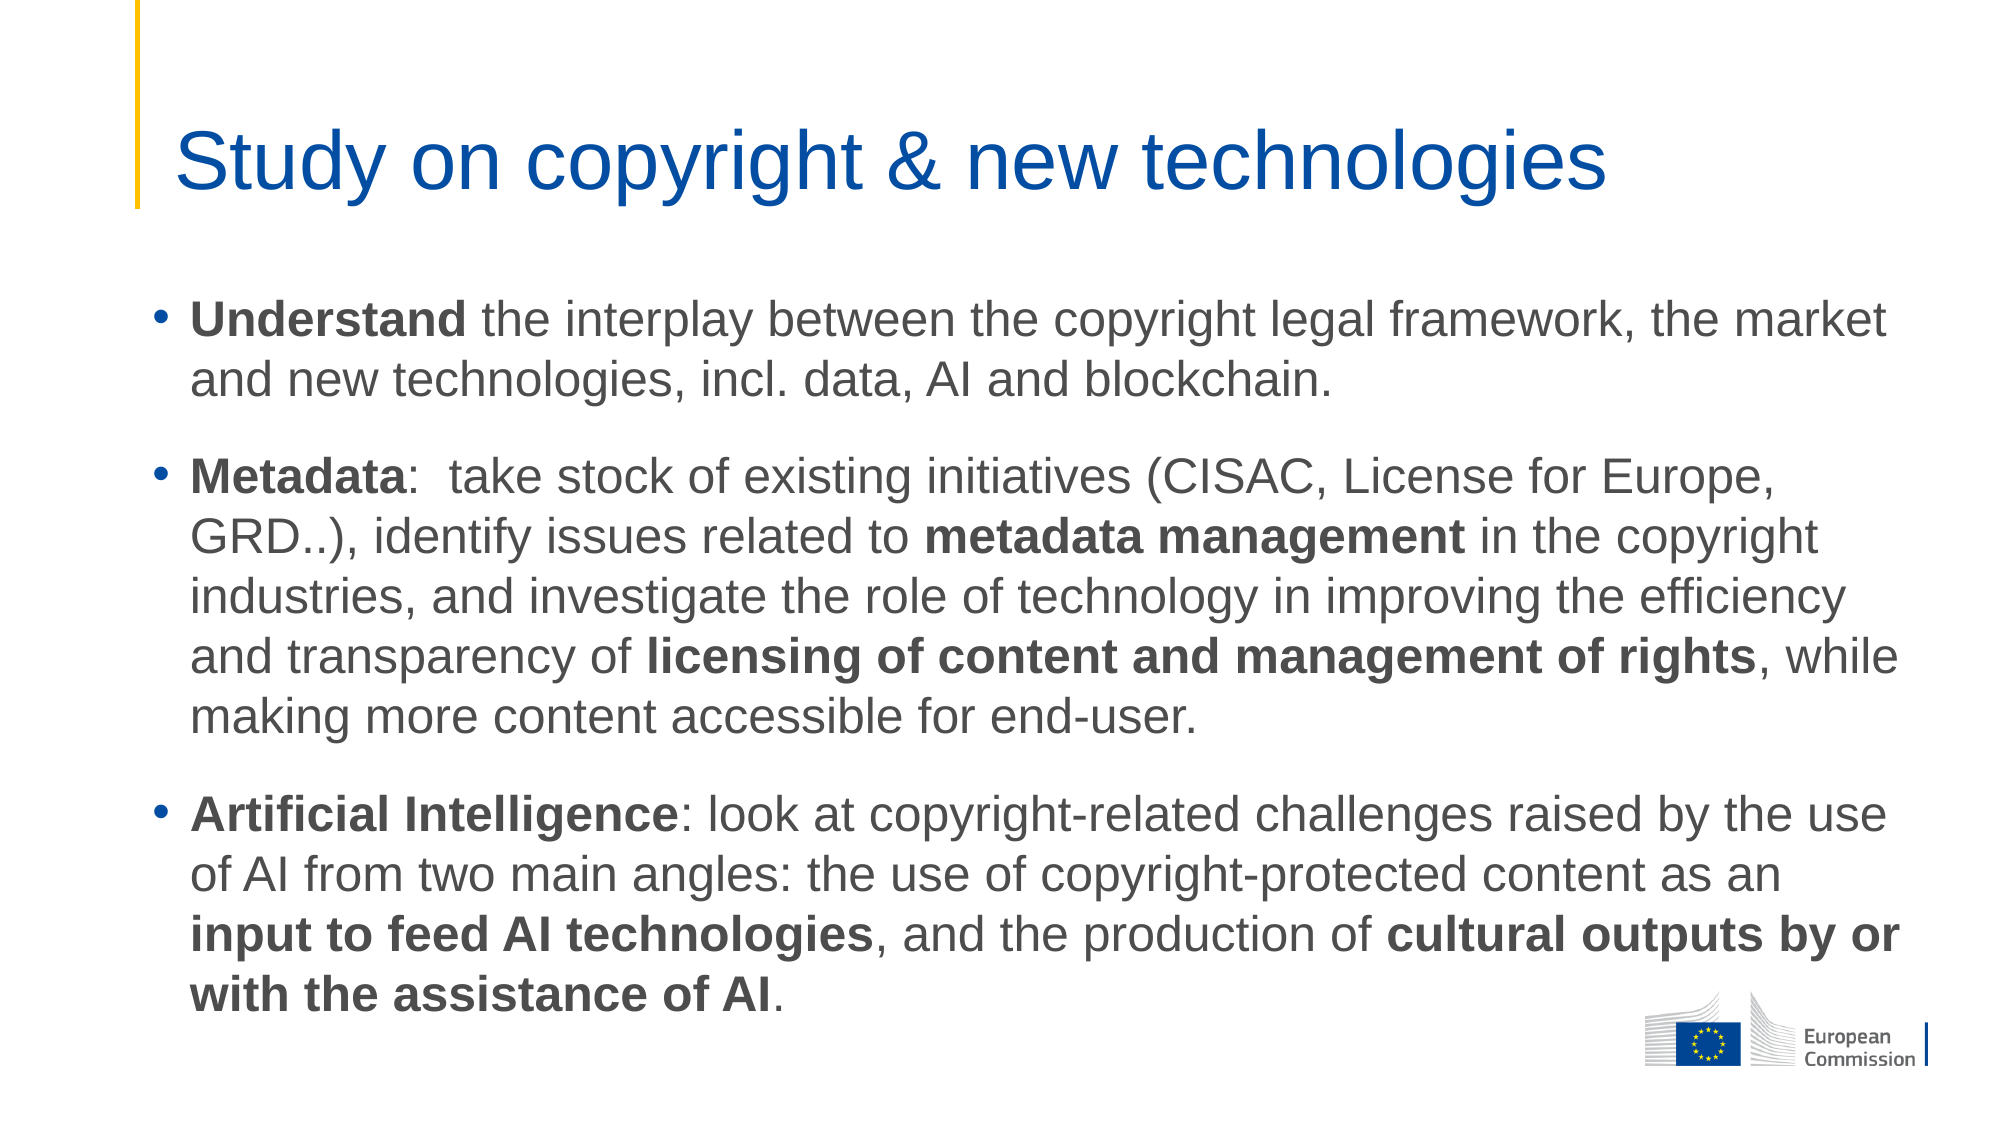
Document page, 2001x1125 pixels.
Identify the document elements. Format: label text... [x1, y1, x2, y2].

picture [1645, 991, 1928, 1066]
list Understand the interplay between the copyright legal framework, the market and new technologies, incl. data, AI and blockchain. Metadata: take stock of existing initiatives (CISAC, License for Europe, GRD..), identify issues related to metadata management in the copyright industries, and investigate the role of technology in improving the efficiency and transparency of licensing of content and management of rights, while making more content accessible for end-user. Artificial Intelligence: look at copyright-related challenges raised by the use of AI from two main angles: the use of copyright-protected content as an input to feed AI technologies, and the production of cultural outputs by or with the assistance of AI. [137, 278, 1927, 916]
title Study on copyright & new technologies [159, 79, 1885, 208]
